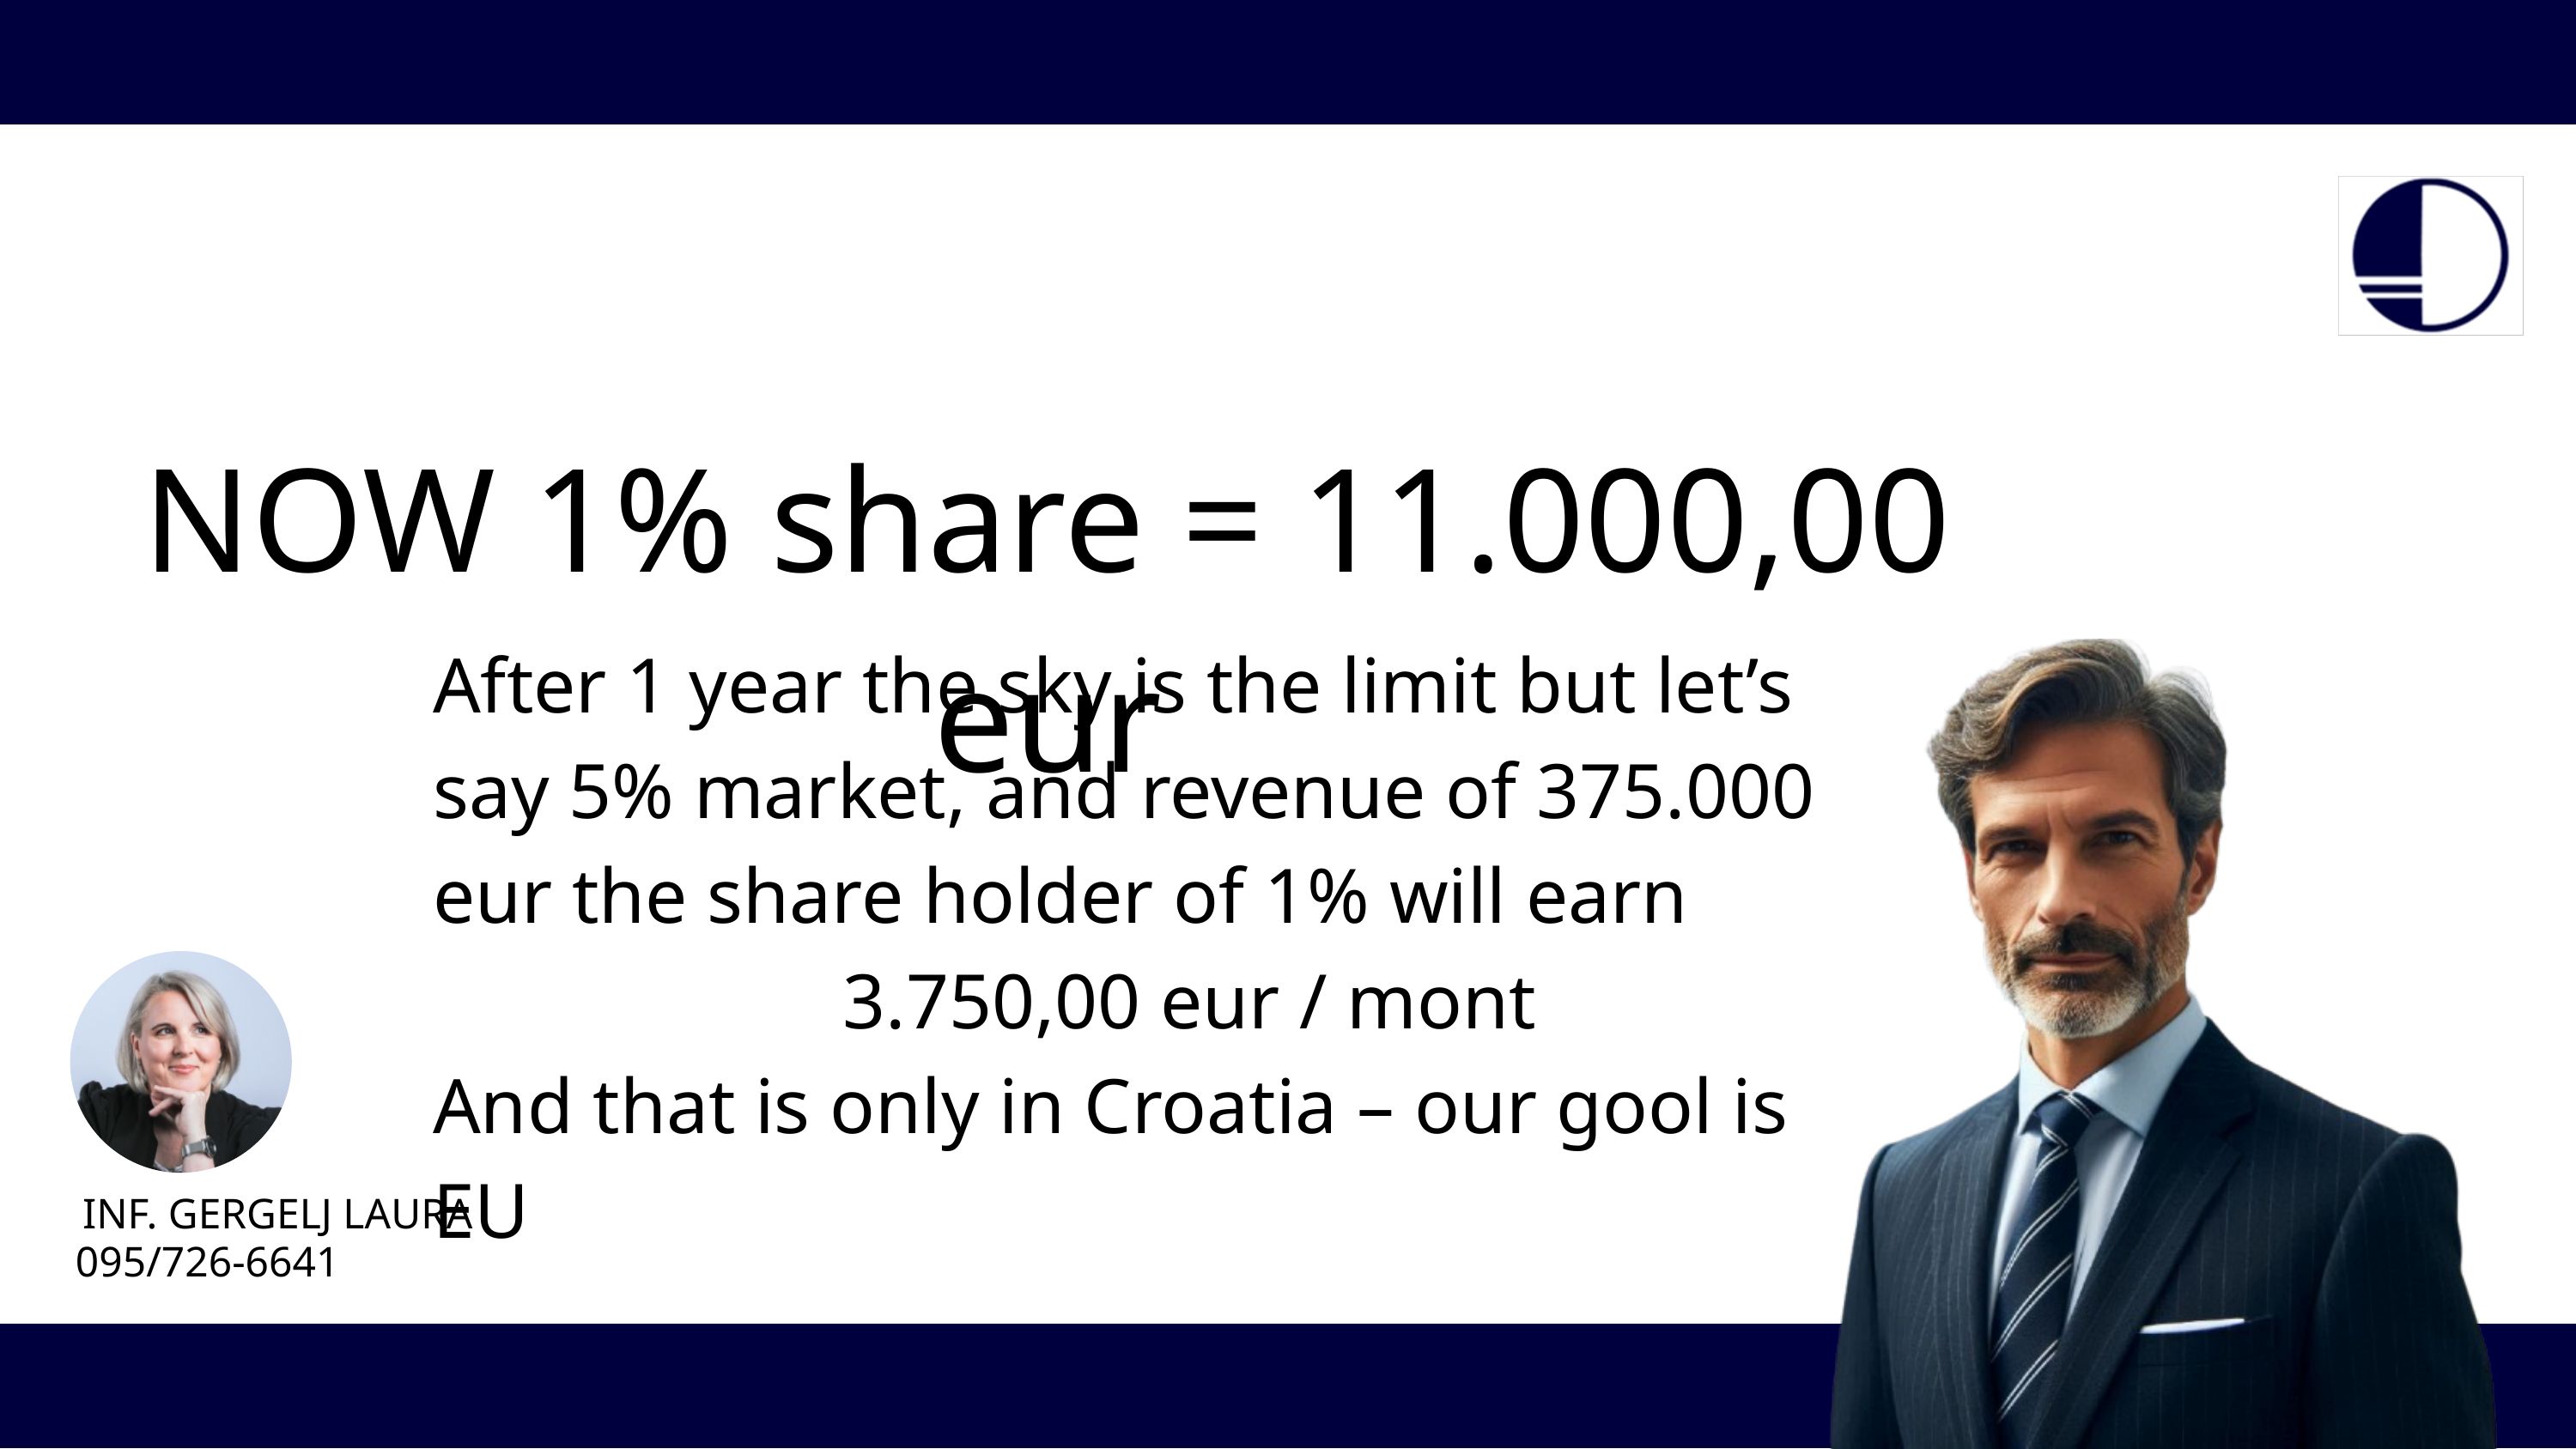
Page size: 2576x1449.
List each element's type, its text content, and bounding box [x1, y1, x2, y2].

text_box INF. GERGELJ LAURA [70, 1179, 433, 1238]
text_box NOW 1% share = 11.000,00 eur [70, 400, 2026, 802]
text_box 095/726-6641 [70, 1228, 346, 1286]
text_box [0, 1323, 2576, 1449]
text_box After 1 year the sky is the limit but let’s say 5% market, and revenue of 375.000 eur the share holder of 1% will earn 3.750,00 eur / mont And that is only in Croatia – our gool is EU [433, 622, 1868, 1254]
text_box [2337, 175, 2524, 336]
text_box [0, 0, 2576, 125]
text_box [1715, 639, 2525, 1321]
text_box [70, 950, 293, 1173]
